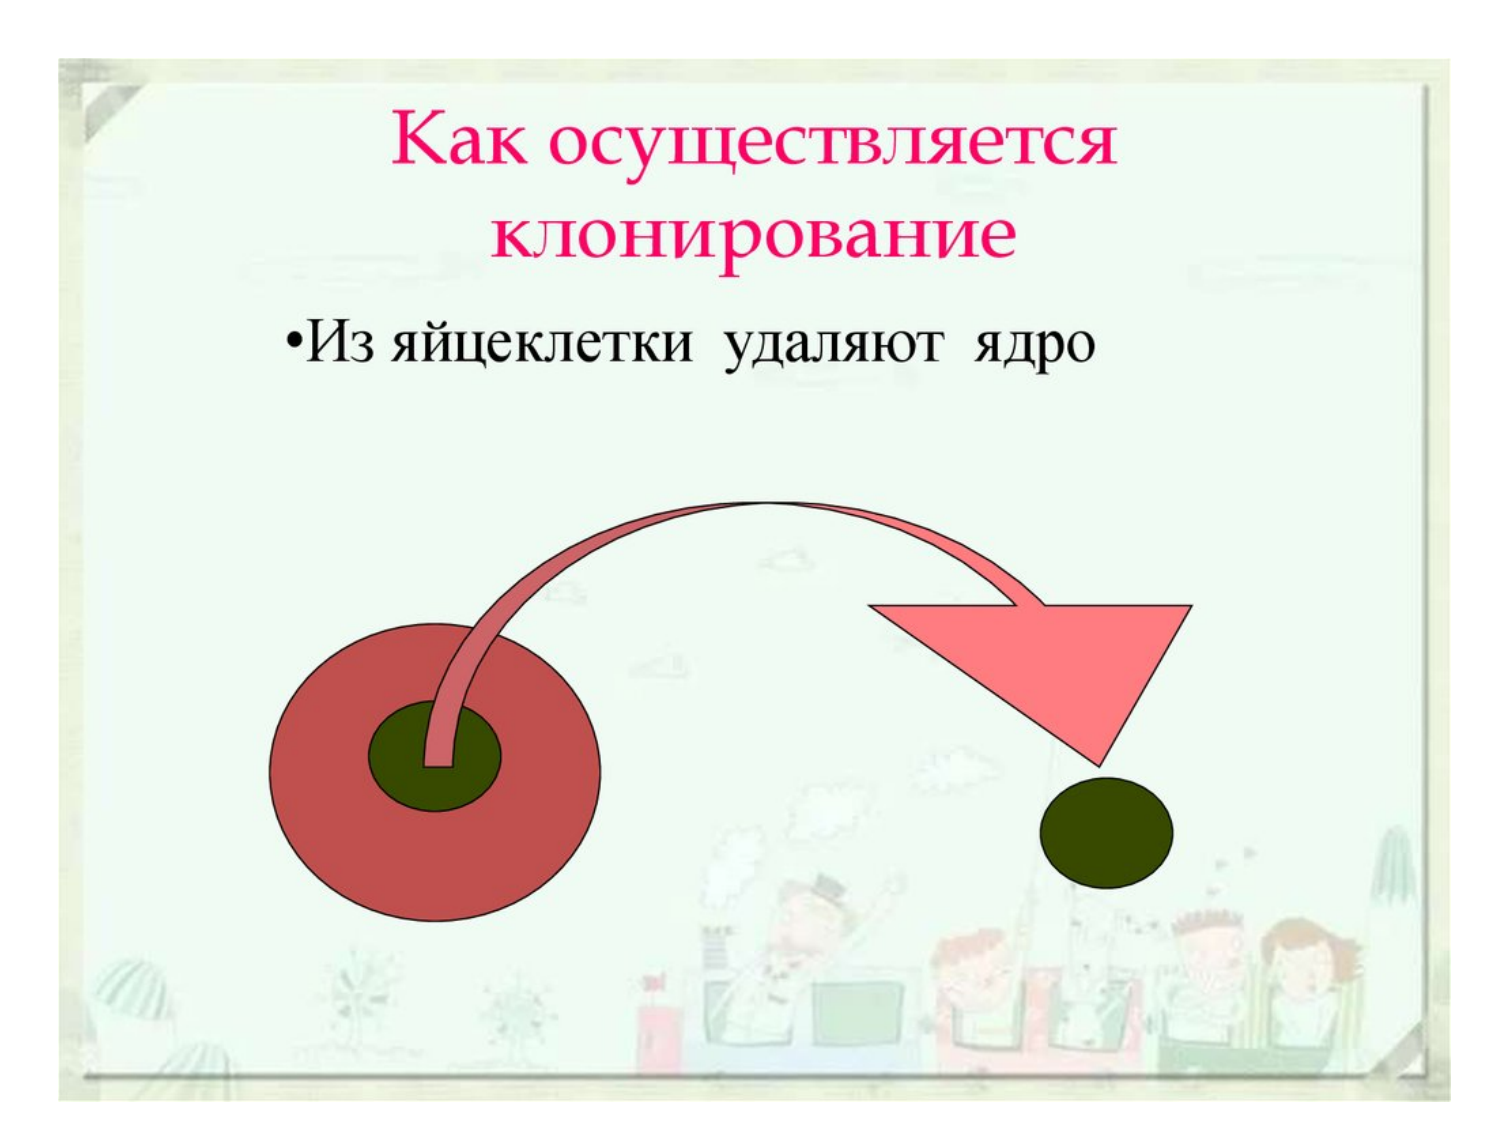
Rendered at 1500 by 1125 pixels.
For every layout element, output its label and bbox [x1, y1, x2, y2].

picture [58, 58, 1451, 1102]
